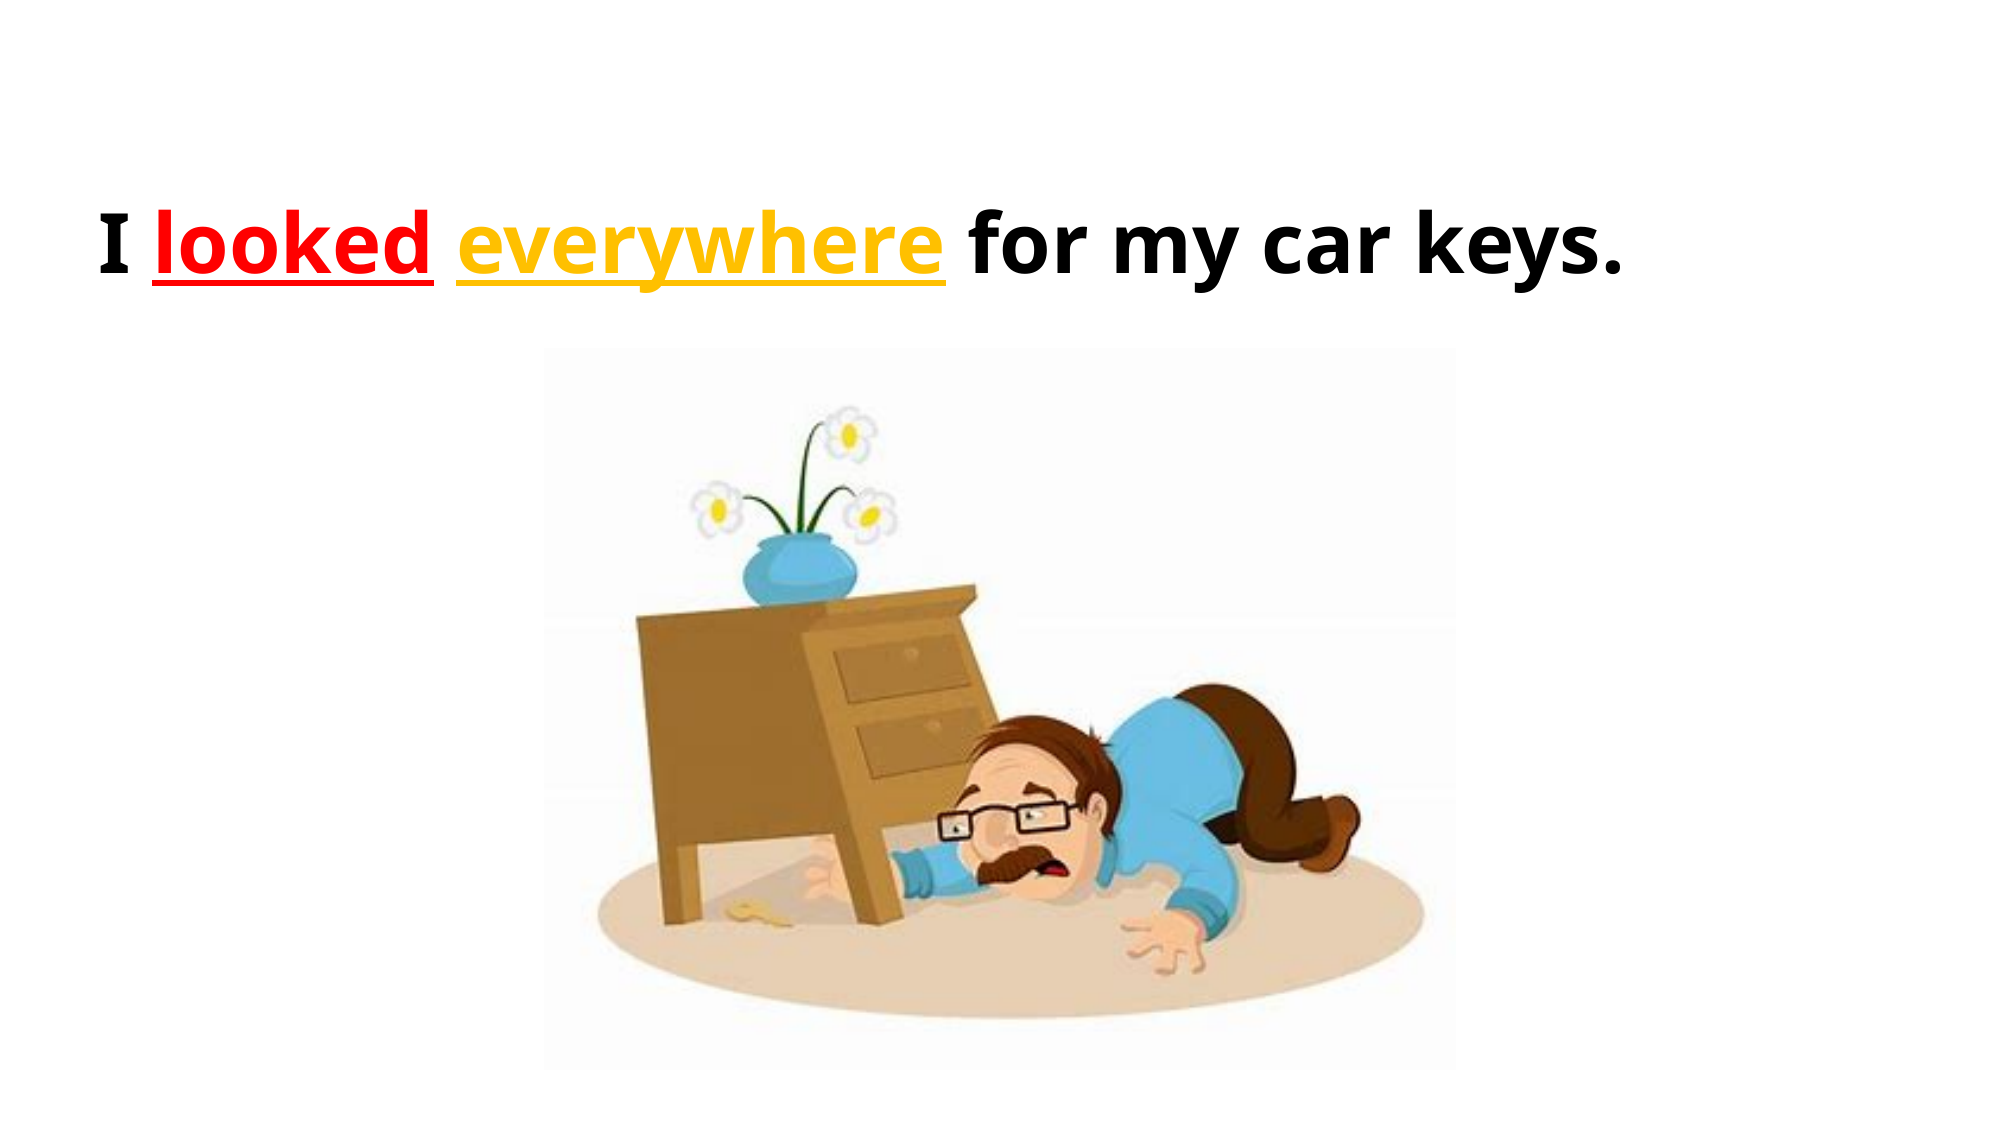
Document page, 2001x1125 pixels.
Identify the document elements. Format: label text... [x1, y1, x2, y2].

picture [544, 348, 1456, 1070]
text_box I looked everywhere for my car keys. [83, 183, 1924, 298]
